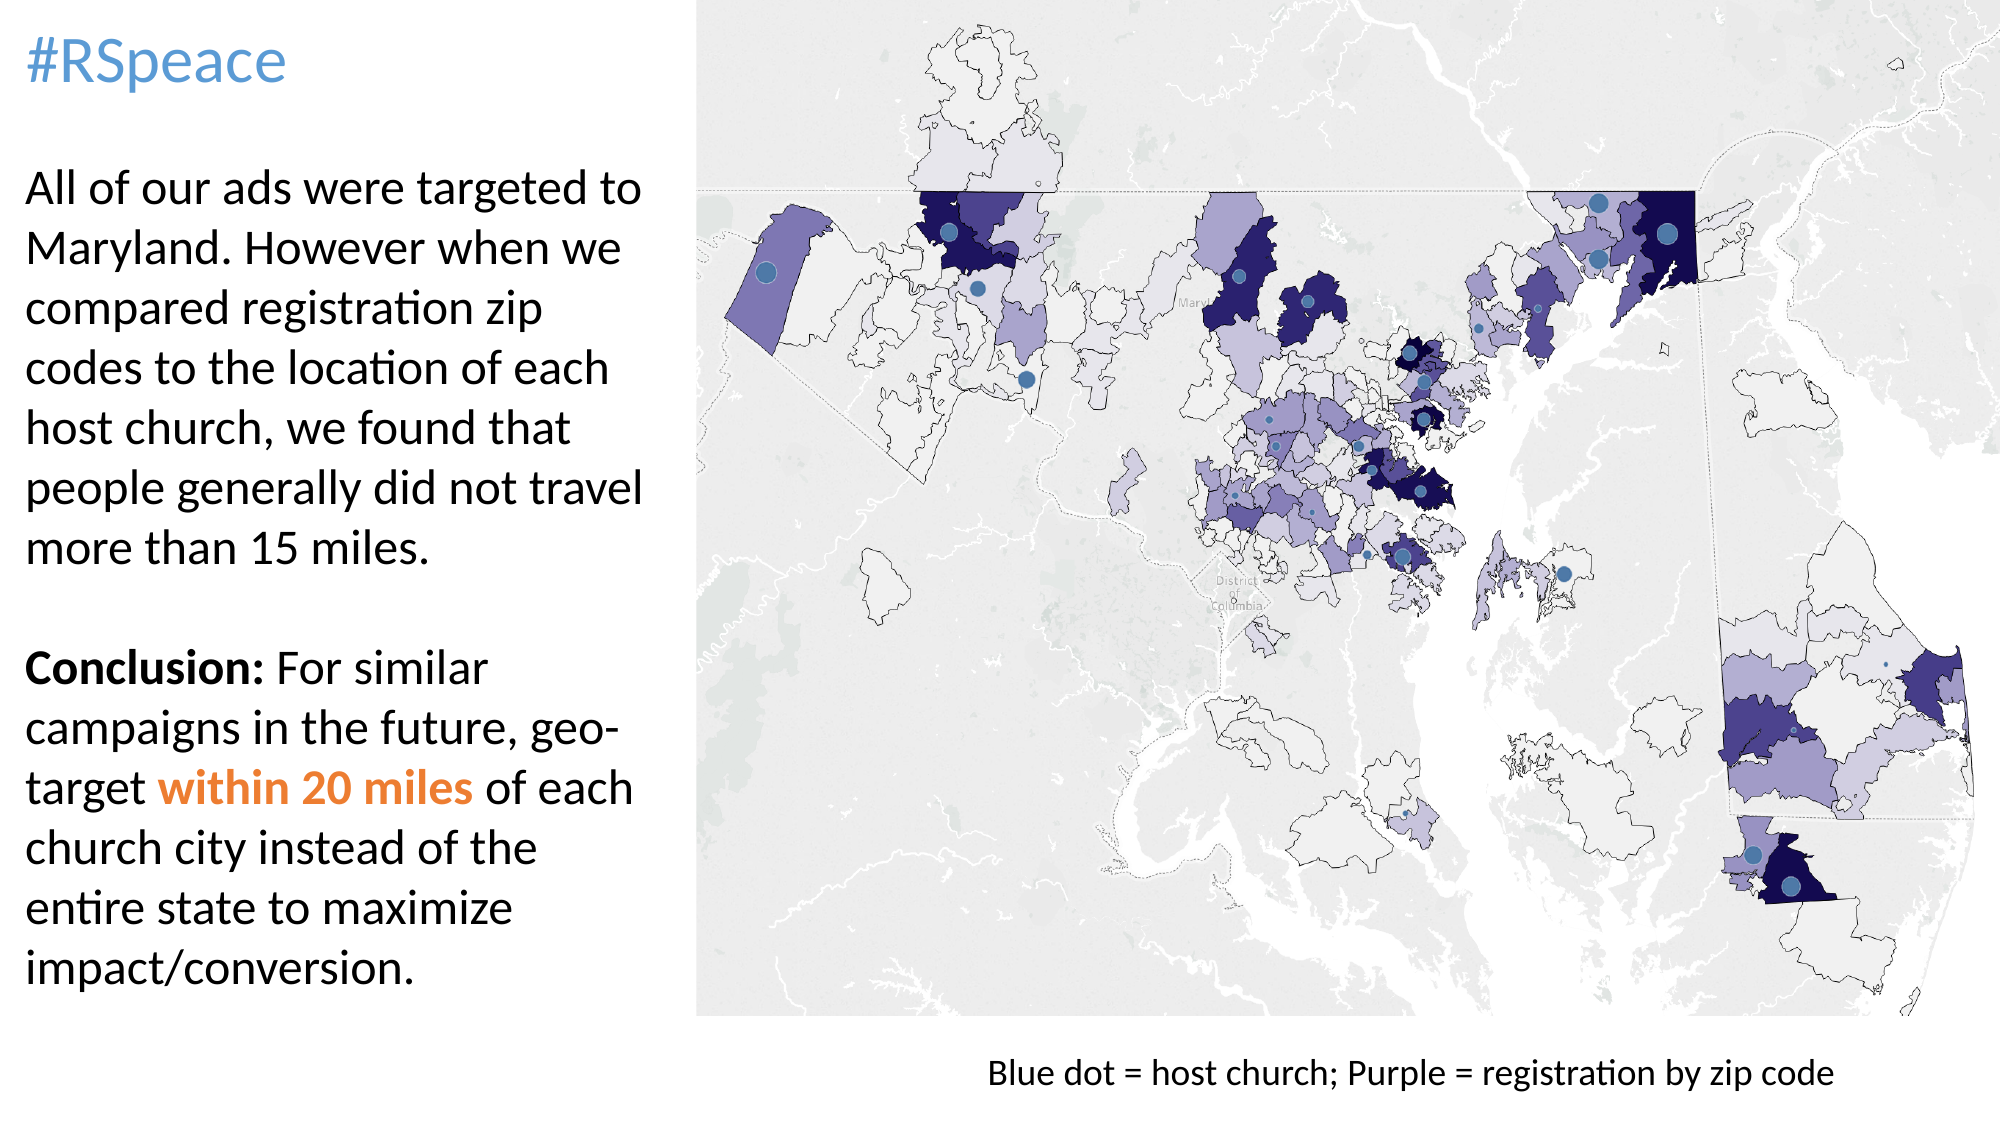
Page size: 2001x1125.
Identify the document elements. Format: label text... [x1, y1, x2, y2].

text_box All of our ads were targeted to Maryland. However when we compared registration zip codes to the location of each host church, we found that people generally did not travel more than 15 miles. Conclusion: For similar campaigns in the future, geo-target within 20 miles of each church city instead of the entire state to maximize impact/conversion. [10, 146, 681, 1002]
picture [696, 0, 2000, 1016]
text_box Blue dot = host church; Purple = registration by zip code [972, 1040, 1860, 1101]
text_box #RSpeace [11, 8, 303, 104]
